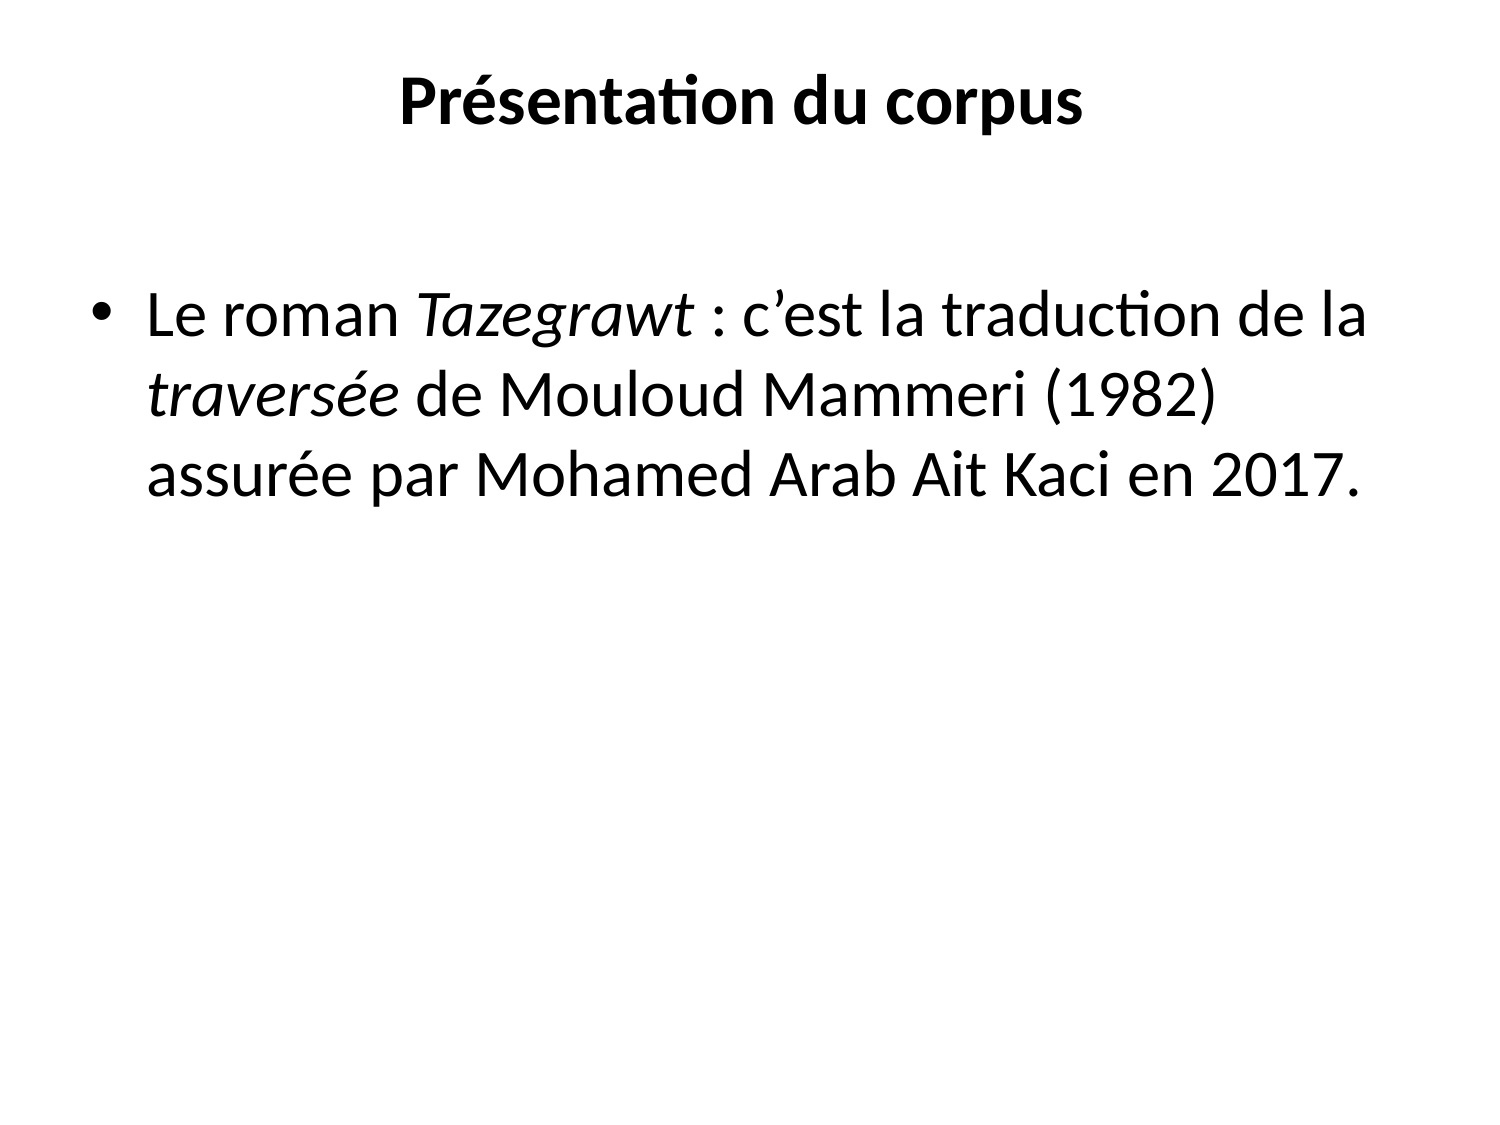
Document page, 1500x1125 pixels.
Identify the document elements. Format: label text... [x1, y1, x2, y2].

title Présentation du corpus [75, 45, 1425, 233]
list Le roman Tazegrawt : c’est la traduction de la traversée de Mouloud Mammeri (1982) assurée par Mohamed Arab Ait Kaci en 2017. [75, 262, 1425, 1005]
